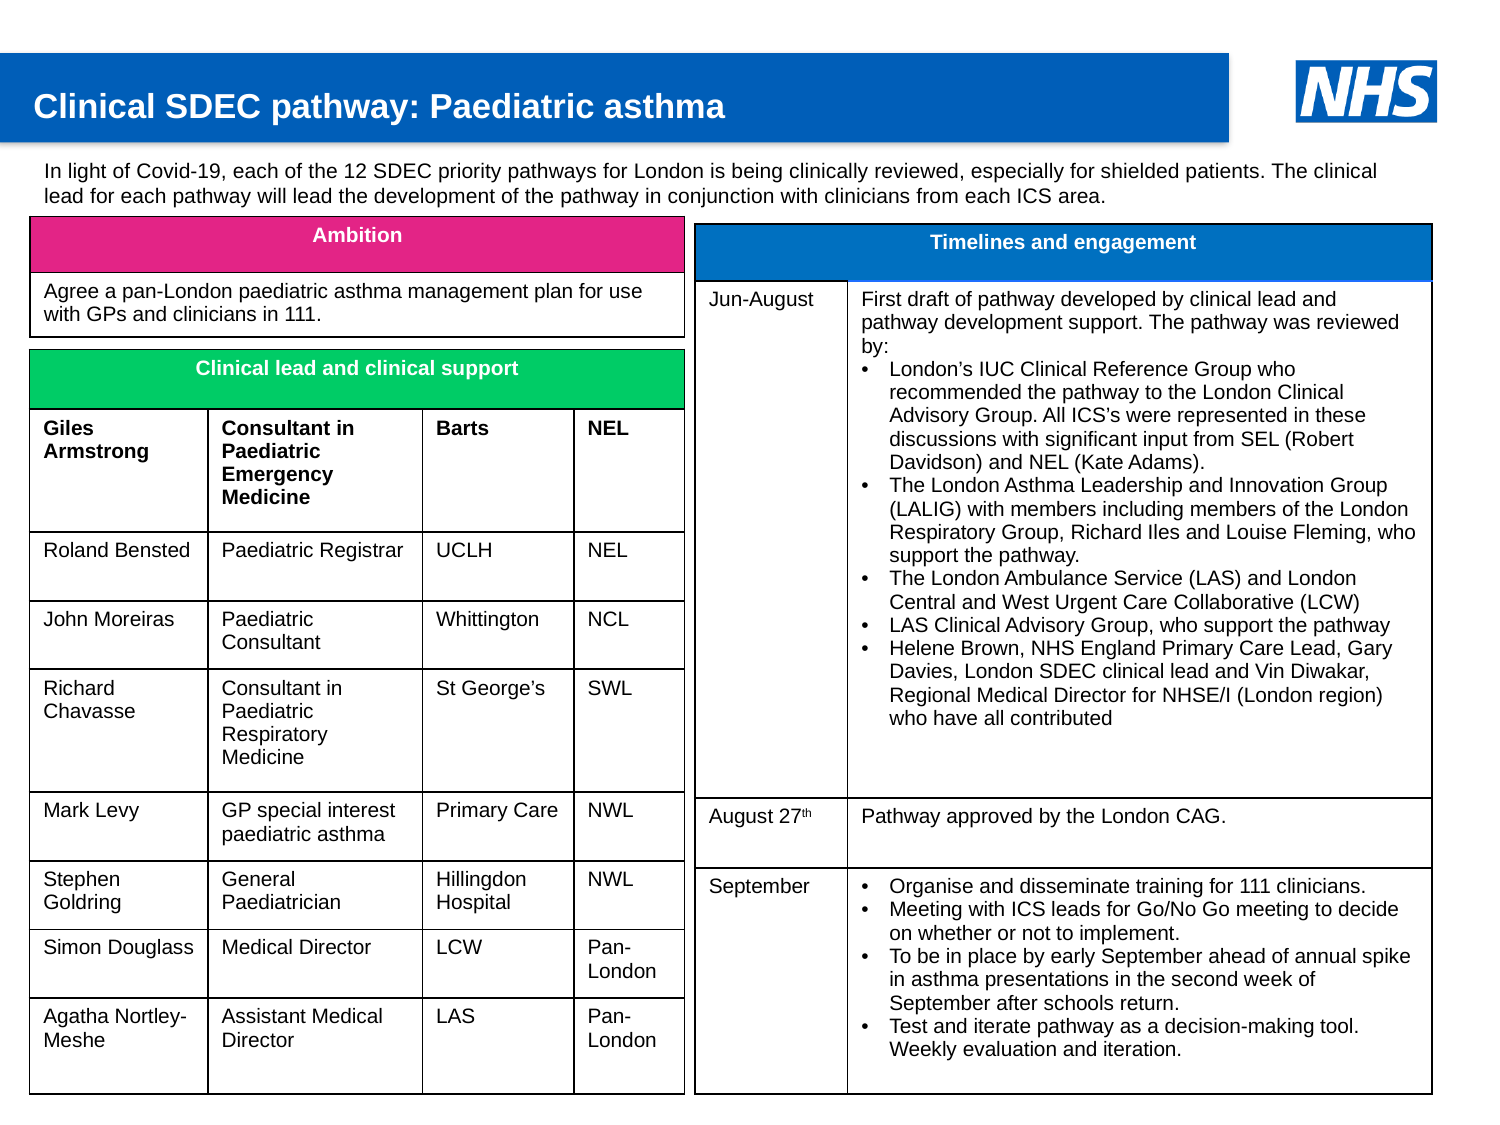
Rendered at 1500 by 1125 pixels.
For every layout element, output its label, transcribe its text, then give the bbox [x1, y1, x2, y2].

table_cell Stephen Goldring [30, 862, 207, 929]
table_cell St George’s [423, 670, 573, 791]
table_cell September [696, 869, 847, 1093]
table_cell NWL [575, 862, 684, 929]
table_cell Roland Bensted [30, 533, 207, 600]
table_cell Jun-August [696, 282, 847, 797]
table_cell Barts [423, 410, 573, 531]
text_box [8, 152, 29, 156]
table_cell Pathway approved by the London CAG. [848, 799, 1431, 867]
table_cell LCW [423, 930, 573, 997]
table_cell Pan-London [575, 999, 684, 1093]
table_header Timelines and engagement [696, 225, 1431, 280]
table_cell August 27th [696, 799, 847, 867]
table_cell Consultant in Paediatric Emergency Medicine [209, 410, 422, 531]
table_cell GP special interest paediatric asthma [209, 793, 422, 860]
table_cell Paediatric Consultant [209, 602, 422, 668]
table_cell NWL [575, 793, 684, 860]
table_cell NEL [575, 410, 684, 531]
table_cell Agatha Nortley-Meshe [30, 999, 207, 1093]
picture [1295, 60, 1438, 126]
table_cell First draft of pathway developed by clinical lead and pathway development support. The pathway was reviewed by: London’s IUC Clinical Reference Group who recommended the pathway to the London Clinical Advisory Group. All ICS’s were represented in these discussions with significant input from SEL (Robert Davidson) and NEL (Kate Adams). The London Asthma Leadership and Innovation Group (LALIG) with members including members of the London Respiratory Group, Richard Iles and Louise Fleming, who support the pathway. The London Ambulance Service (LAS) and London Central and West Urgent Care Collaborative (LCW) LAS Clinical Advisory Group, who support the pathway Helene Brown, NHS England Primary Care Lead, Gary Davies, London SDEC clinical lead and Vin Diwakar, Regional Medical Director for NHSE/I (London region) who have all contributed [848, 282, 1431, 797]
table_cell SWL [575, 670, 684, 791]
table_cell Giles Armstrong [30, 410, 207, 531]
table_cell Whittington [423, 602, 573, 668]
table_cell General Paediatrician [209, 862, 422, 929]
table_cell Simon Douglass [30, 930, 207, 997]
table_cell Hillingdon Hospital [423, 862, 573, 929]
table_cell Medical Director [209, 930, 422, 997]
table_cell Consultant in Paediatric Respiratory Medicine [209, 670, 422, 791]
table_cell Assistant Medical Director [209, 999, 422, 1093]
table_cell NCL [575, 602, 684, 668]
table_cell Organise and disseminate training for 111 clinicians. Meeting with ICS leads for Go/No Go meeting to decide on whether or not to implement. To be in place by early September ahead of annual spike in asthma presentations in the second week of September after schools return. Test and iterate pathway as a decision-making tool. Weekly evaluation and iteration. [848, 869, 1431, 1093]
table_cell NEL [575, 533, 684, 600]
table_cell UCLH [423, 533, 573, 600]
table_cell Richard Chavasse [30, 670, 207, 791]
table_cell John Moreiras [30, 602, 207, 668]
text_box Clinical SDEC pathway: Paediatric asthma [18, 76, 1207, 133]
table_header Clinical lead and clinical support [30, 350, 684, 408]
table_cell Mark Levy [30, 793, 207, 860]
text_box In light of Covid-19, each of the 12 SDEC priority pathways for London is being clinically reviewed, especially for shielded patients. The clinical lead for each pathway will lead the development of the pathway in conjunction with clinicians from each ICS area. [29, 150, 1432, 216]
table_cell Pan-London [575, 930, 684, 997]
table_cell Agree a pan-London paediatric asthma management plan for use with GPs and clinicians in 111. [31, 273, 684, 336]
table_header Ambition [31, 217, 684, 272]
table_cell Paediatric Registrar [209, 533, 422, 600]
table_cell LAS [423, 999, 573, 1093]
table_cell Primary Care [423, 793, 573, 860]
text_box [0, 52, 1230, 143]
